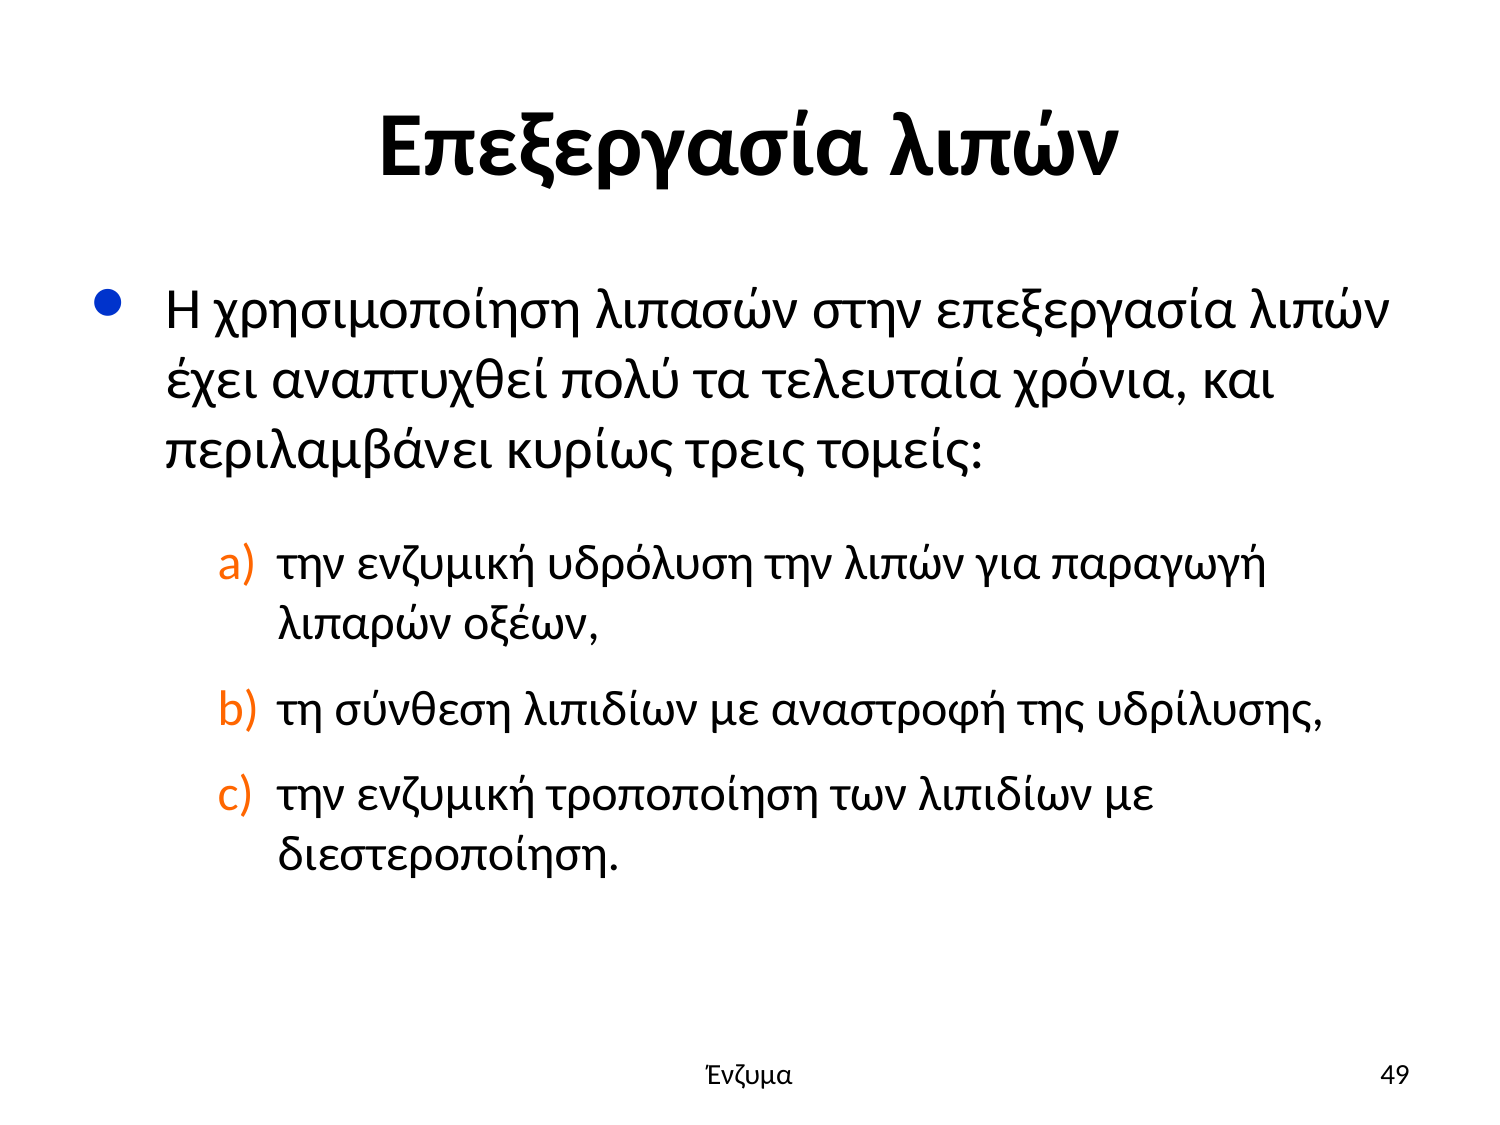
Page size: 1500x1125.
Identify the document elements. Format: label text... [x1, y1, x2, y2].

list Η χρησιμοποίηση λιπασών στην επεξεργασία λιπών έχει αναπτυχθεί πολύ τα τελευταία χρόνια, και περιλαμβάνει κυρίως τρεις τομείς: την ενζυμική υδρόλυση την λιπών για παραγωγή λιπαρών οξέων, τη σύνθεση λιπιδίων με αναστροφή της υδρίλυσης, την ενζυμική τροποποίηση των λιπιδίων με διεστεροποίηση. [75, 262, 1425, 1005]
footer Ένζυμα [512, 1042, 988, 1103]
slide_number 49 [1074, 1042, 1425, 1103]
title Επεξεργασία λιπών [75, 45, 1425, 233]
